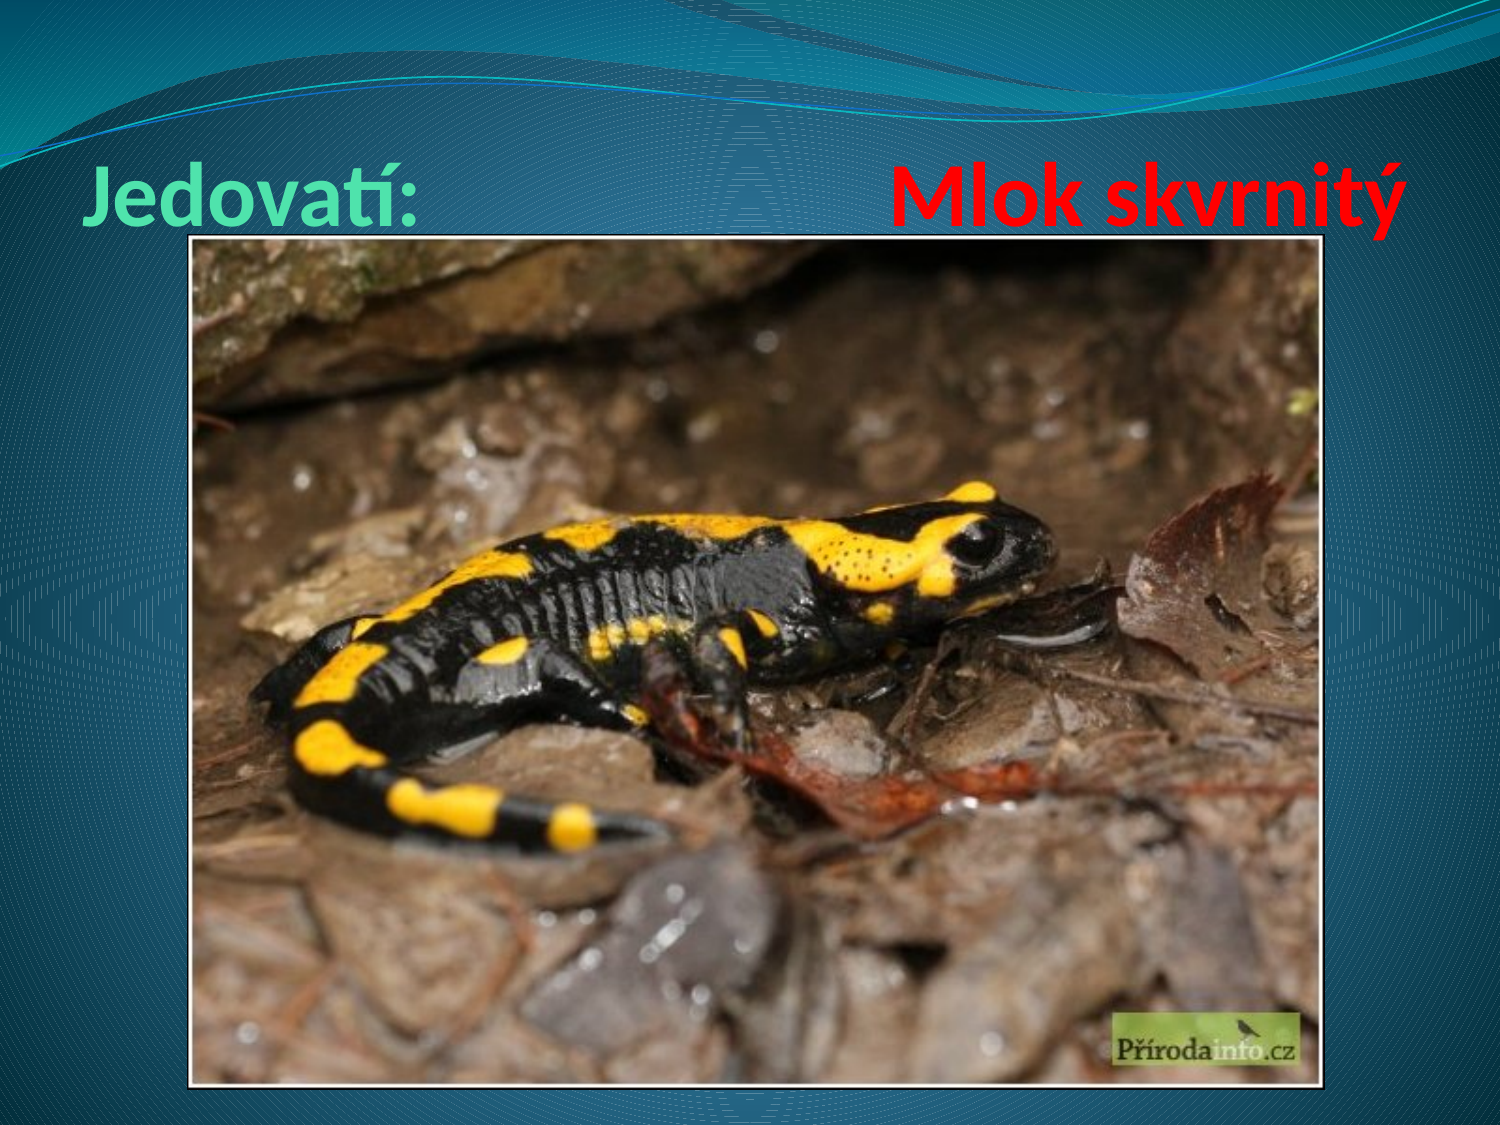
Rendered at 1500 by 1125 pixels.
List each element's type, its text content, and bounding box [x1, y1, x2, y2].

picture [187, 234, 1325, 1090]
title Jedovatí: Mlok skvrnitý [82, 128, 1500, 252]
